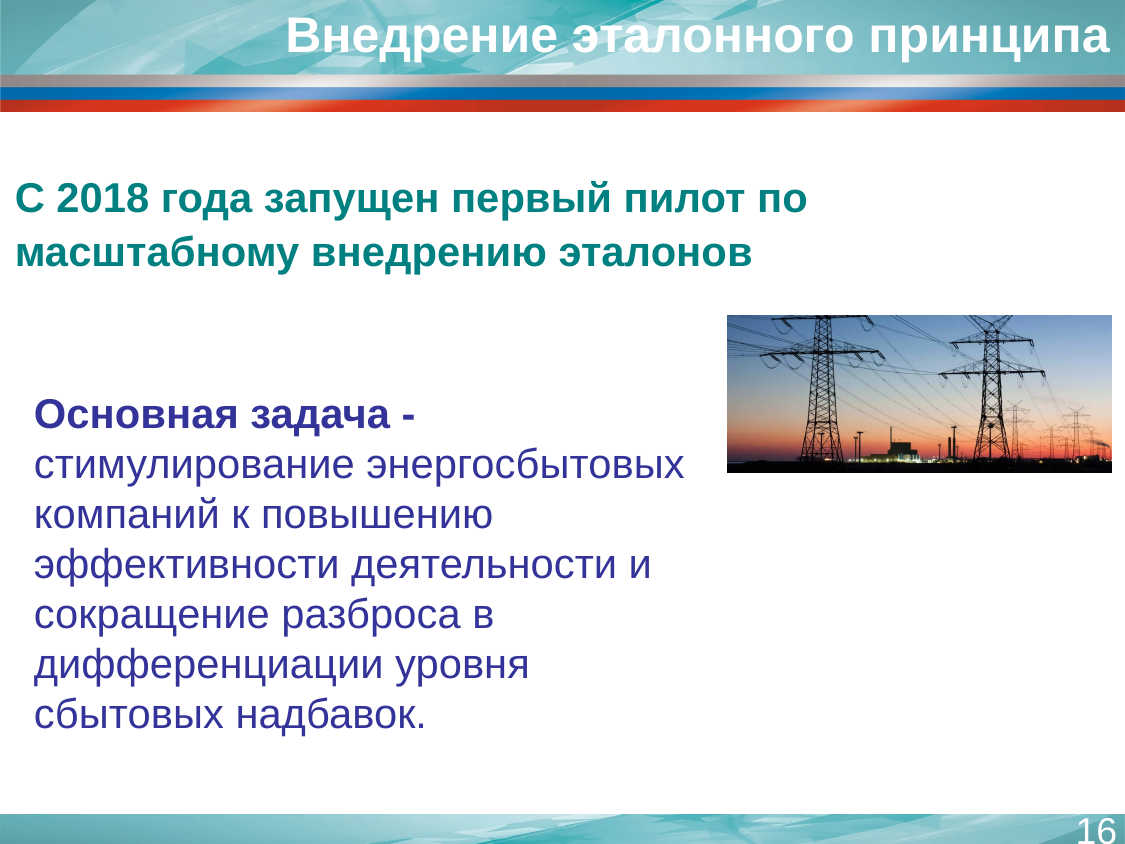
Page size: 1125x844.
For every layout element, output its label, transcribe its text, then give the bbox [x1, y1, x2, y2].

text_box [0, 423, 1083, 513]
picture [727, 315, 1112, 473]
text_box Основная задача - стимулирование энергосбытовых компаний к повышению эффективности деятельности и сокращение разброса в дифференциации уровня сбытовых надбавок. [19, 379, 716, 423]
title Внедрение эталонного принципа [113, 6, 1125, 59]
picture [0, 814, 869, 844]
slide_number 16 [869, 799, 1125, 844]
picture [0, 0, 1125, 112]
text_box С 2018 года запущен первый пилот по масштабному внедрению эталонов [0, 160, 1089, 282]
text_box Основная задача - стимулирование энергосбытовых компаний к повышению эффективности деятельности и сокращение разброса в дифференциации уровня сбытовых надбавок. [19, 513, 716, 745]
